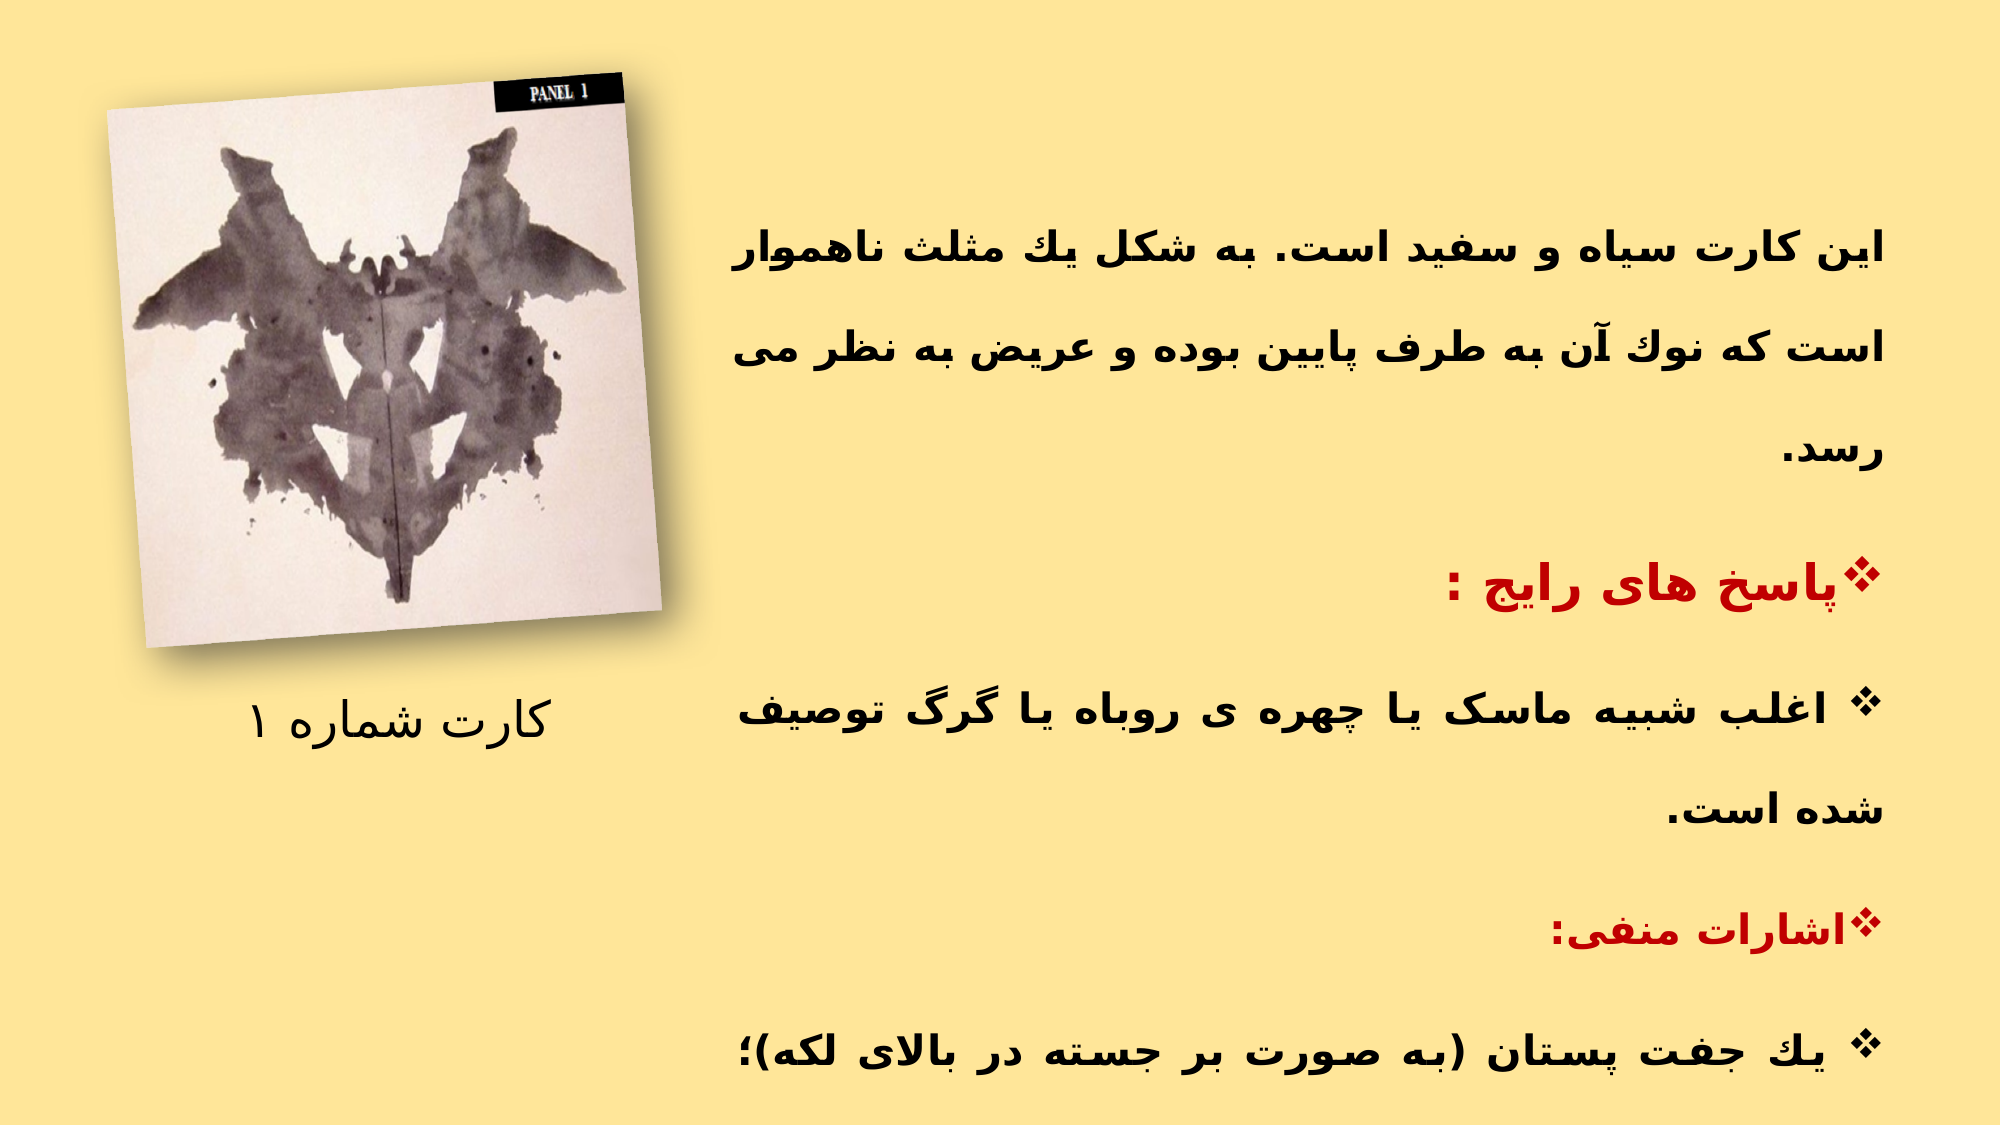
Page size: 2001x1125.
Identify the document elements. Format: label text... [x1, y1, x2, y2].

text_box کارت شماره ۱ [214, 649, 567, 755]
picture [108, 73, 661, 647]
list این کارت سیاه و سفید است. به شكل يك مثلث ناهموار است كه نوك آن به طرف پايين بوده و عريض به نظر می رسد. پاسخ های رایج : اغلب شبیه ماسک یا چهره ی روباه یا گرگ توصیف شده است. اشارات منفی: يك جفت پستان (به صورت بر جسته در بالای لكه)؛ شكل يك زن ايستاده كه برجستگی های اندام او نمايان و يك لباس لطيف برتن دارد (در وسط شكل). [717, 162, 1901, 1017]
